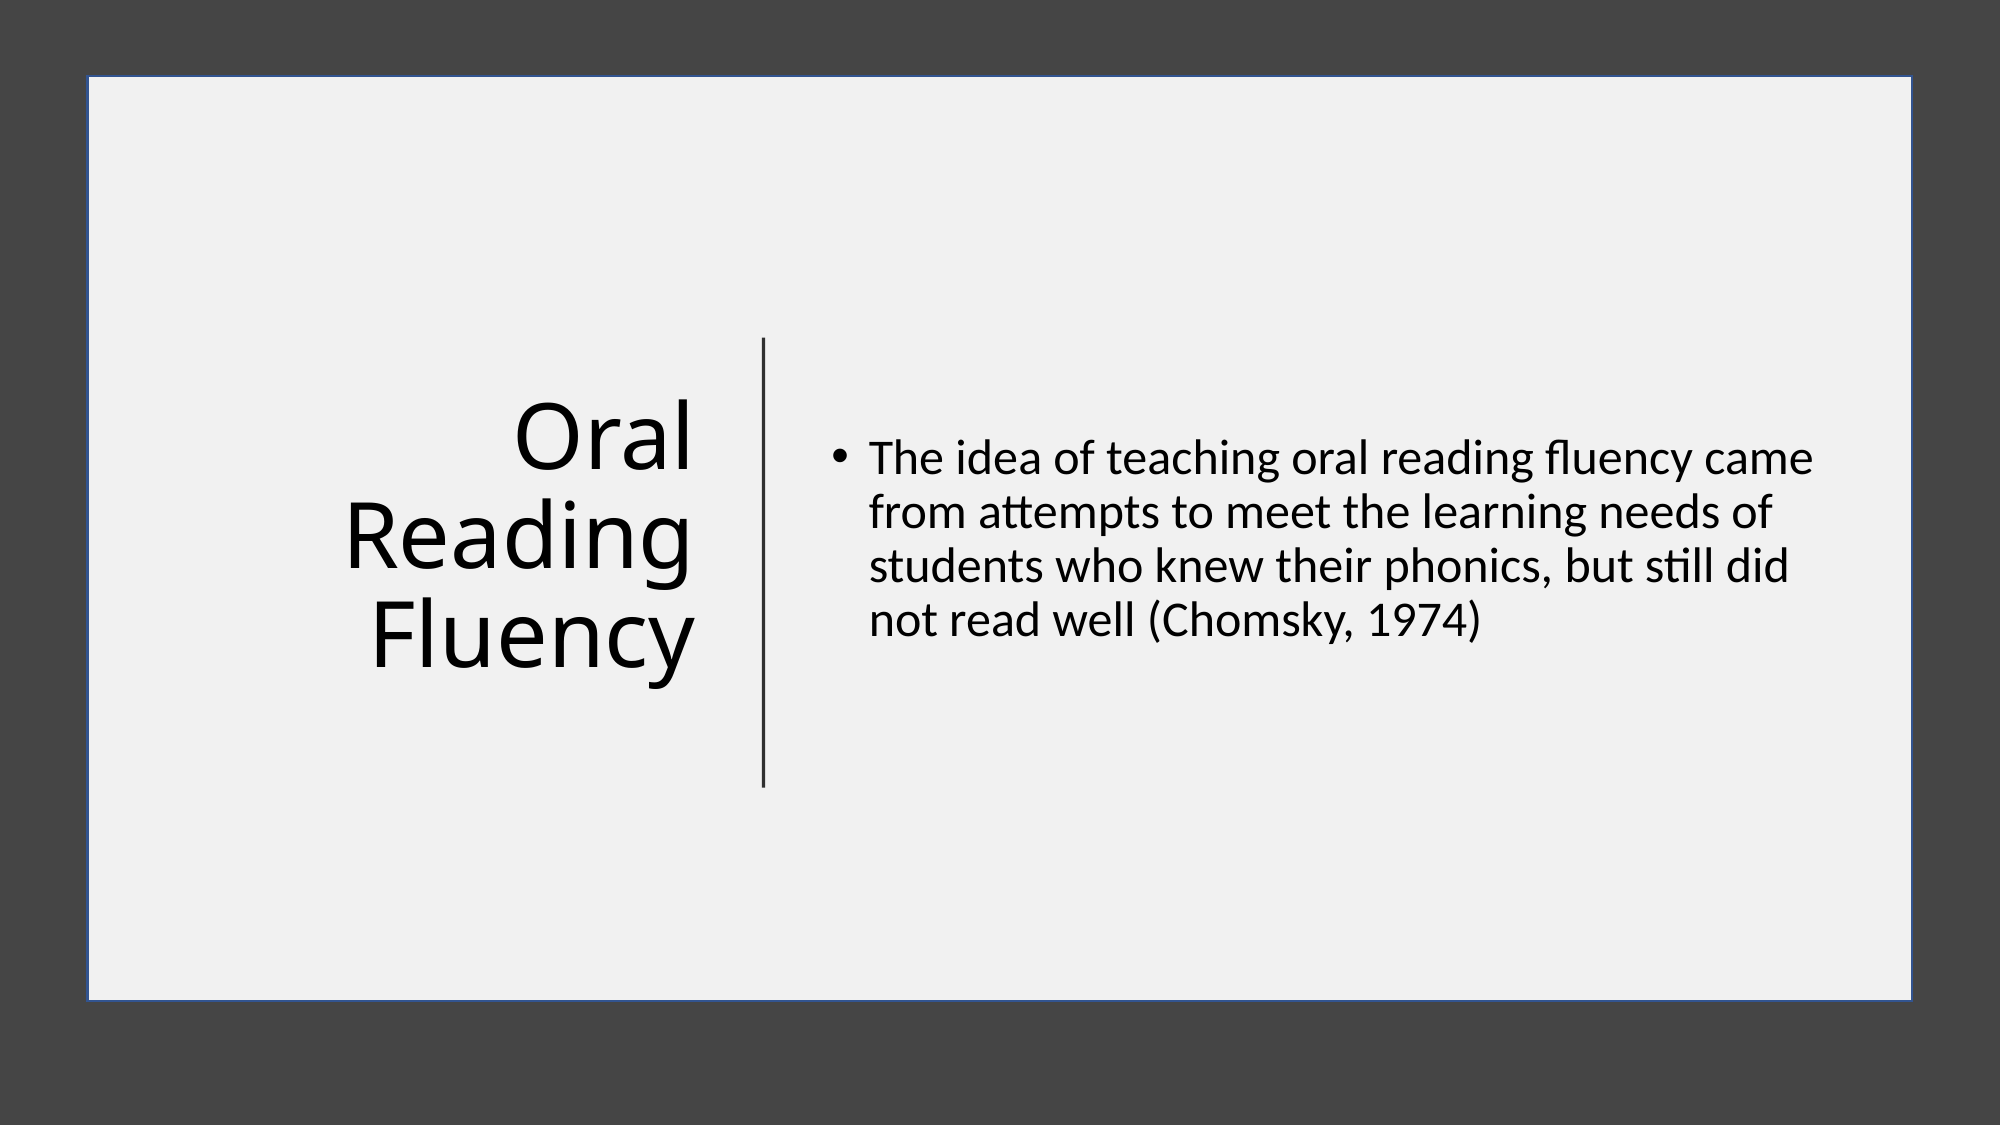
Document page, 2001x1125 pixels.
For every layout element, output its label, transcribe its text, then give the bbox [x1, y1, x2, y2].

text_box [86, 75, 1913, 1002]
list The idea of teaching oral reading fluency came from attempts to meet the learning needs of students who knew their phonics, but still did not read well (Chomsky, 1974) [816, 146, 1863, 932]
title Oral Reading Fluency [137, 146, 711, 932]
text_box [0, 0, 2000, 1125]
